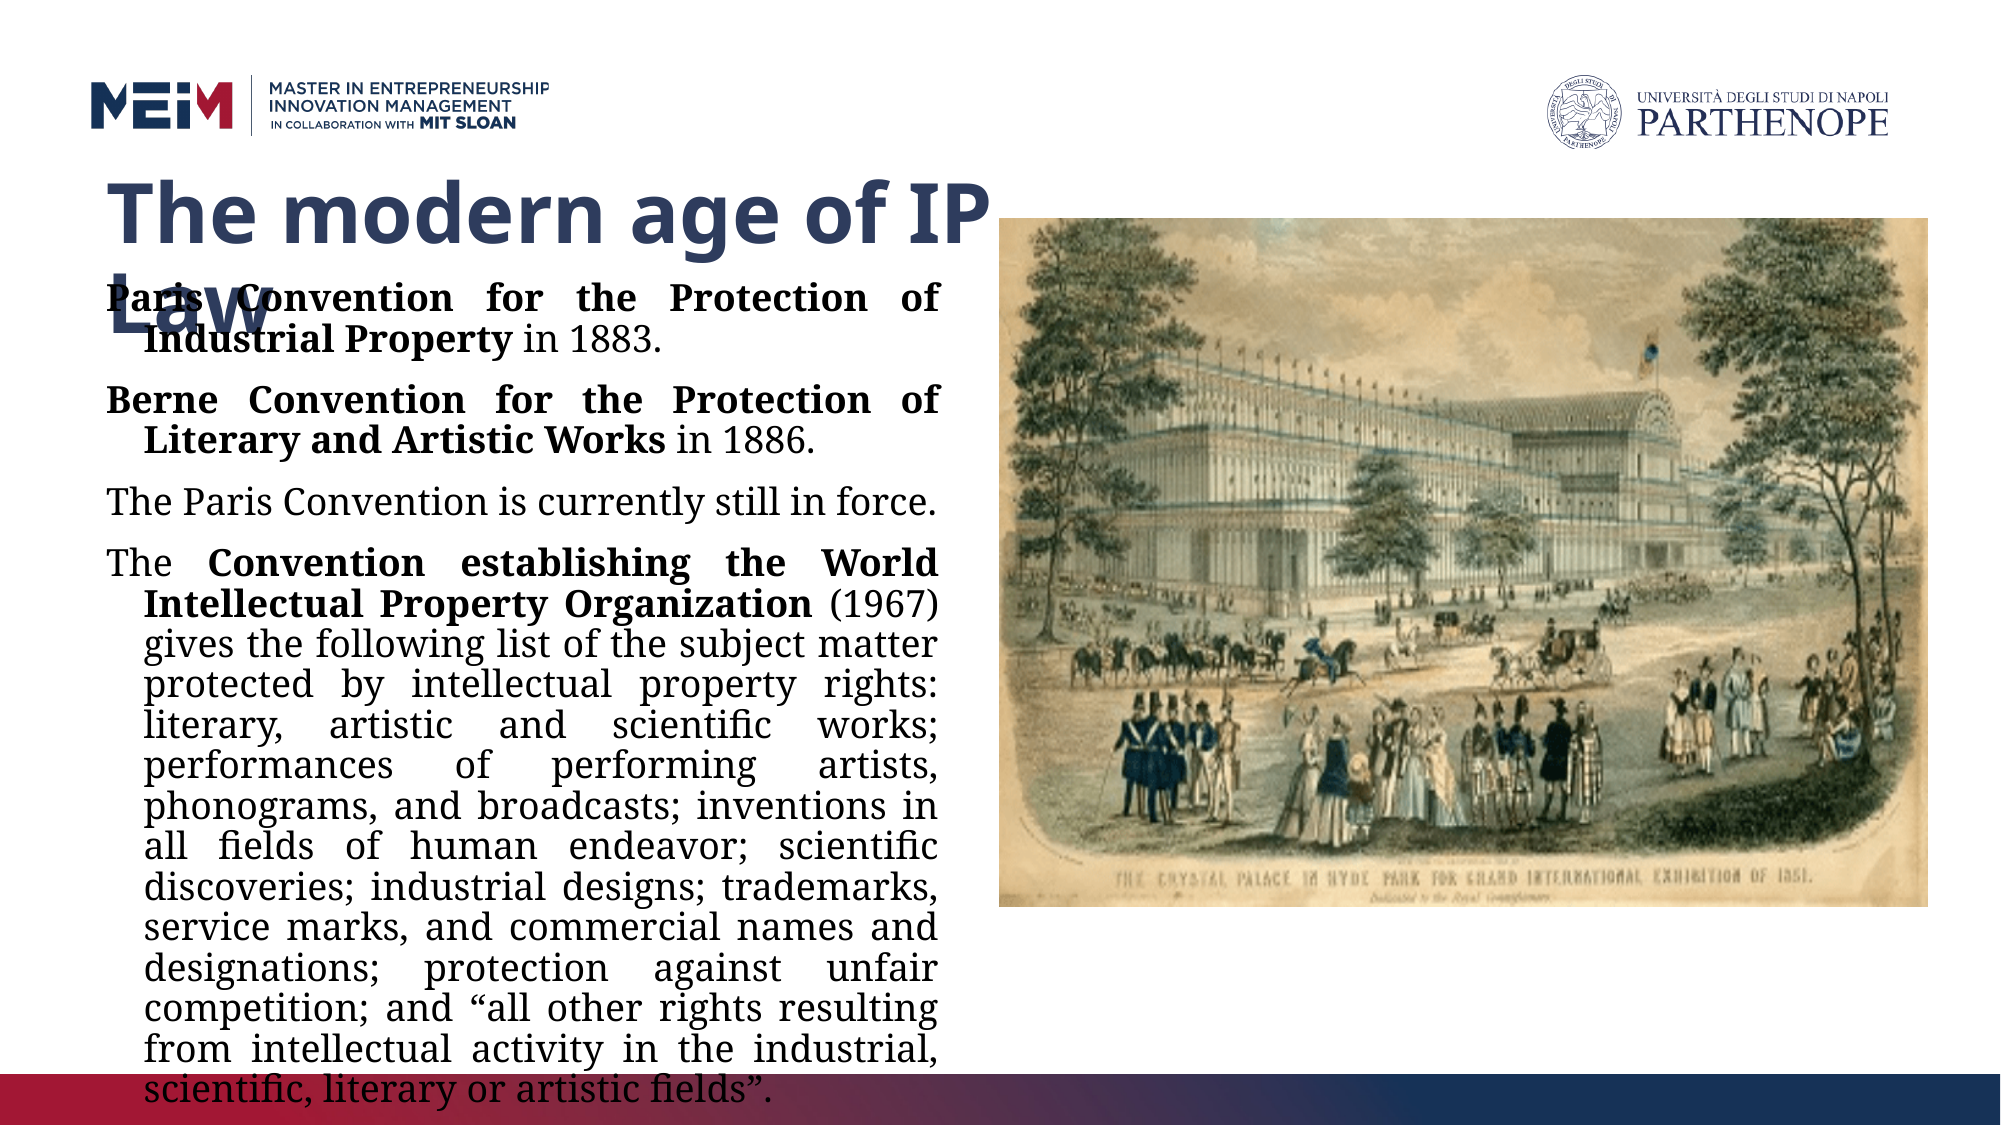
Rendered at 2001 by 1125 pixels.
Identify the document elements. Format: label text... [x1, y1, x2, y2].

list Paris Convention for the Protection of Industrial Property in 1883. Berne Convention for the Protection of Literary and Artistic Works in 1886. The Paris Convention is currently still in force. The Convention establishing the World Intellectual Property Organization (1967) gives the following list of the subject matter protected by intellectual property rights: literary, artistic and scientific works; performances of performing artists, phonograms, and broadcasts; inventions in all fields of human endeavor; scientific discoveries; industrial designs; trademarks, service marks, and commercial names and designations; protection against unfair competition; and “all other rights resulting from intellectual activity in the industrial, scientific, literary or artistic fields”. [91, 272, 955, 1012]
picture [999, 218, 1928, 907]
picture [0, 1074, 2001, 1125]
title The modern age of IP Law [91, 163, 1020, 293]
